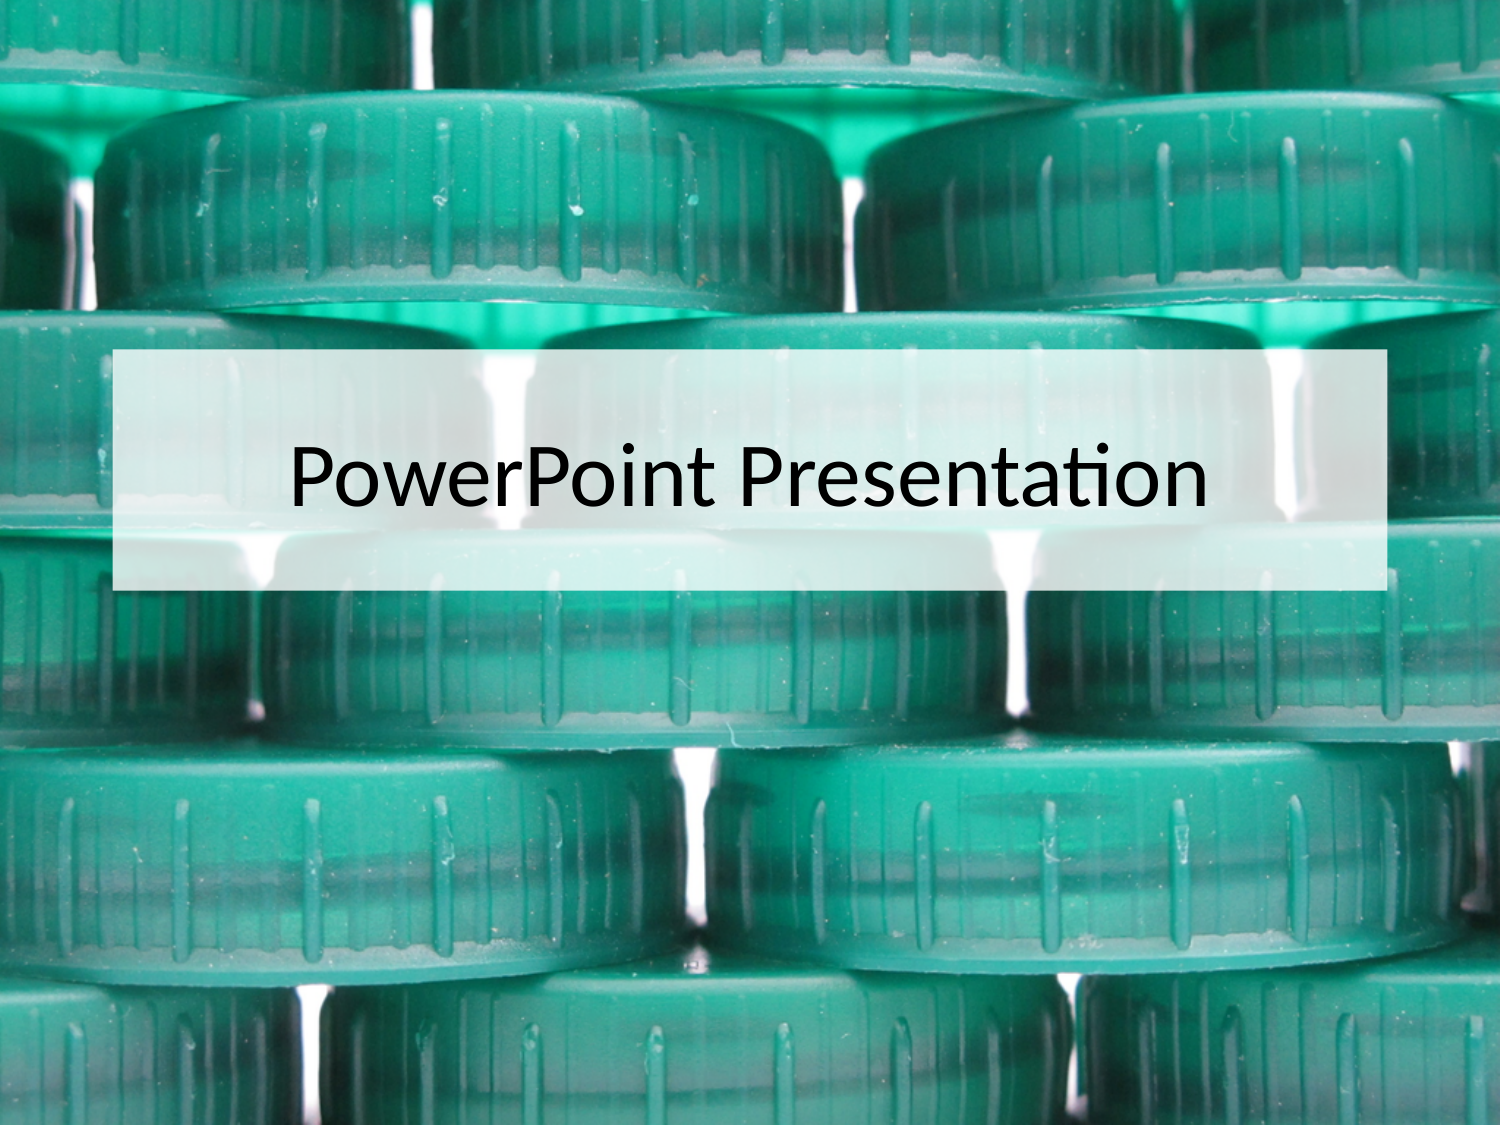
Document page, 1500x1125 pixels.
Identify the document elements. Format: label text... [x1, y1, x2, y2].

picture [0, 0, 1500, 1125]
title PowerPoint Presentation [112, 349, 1388, 591]
